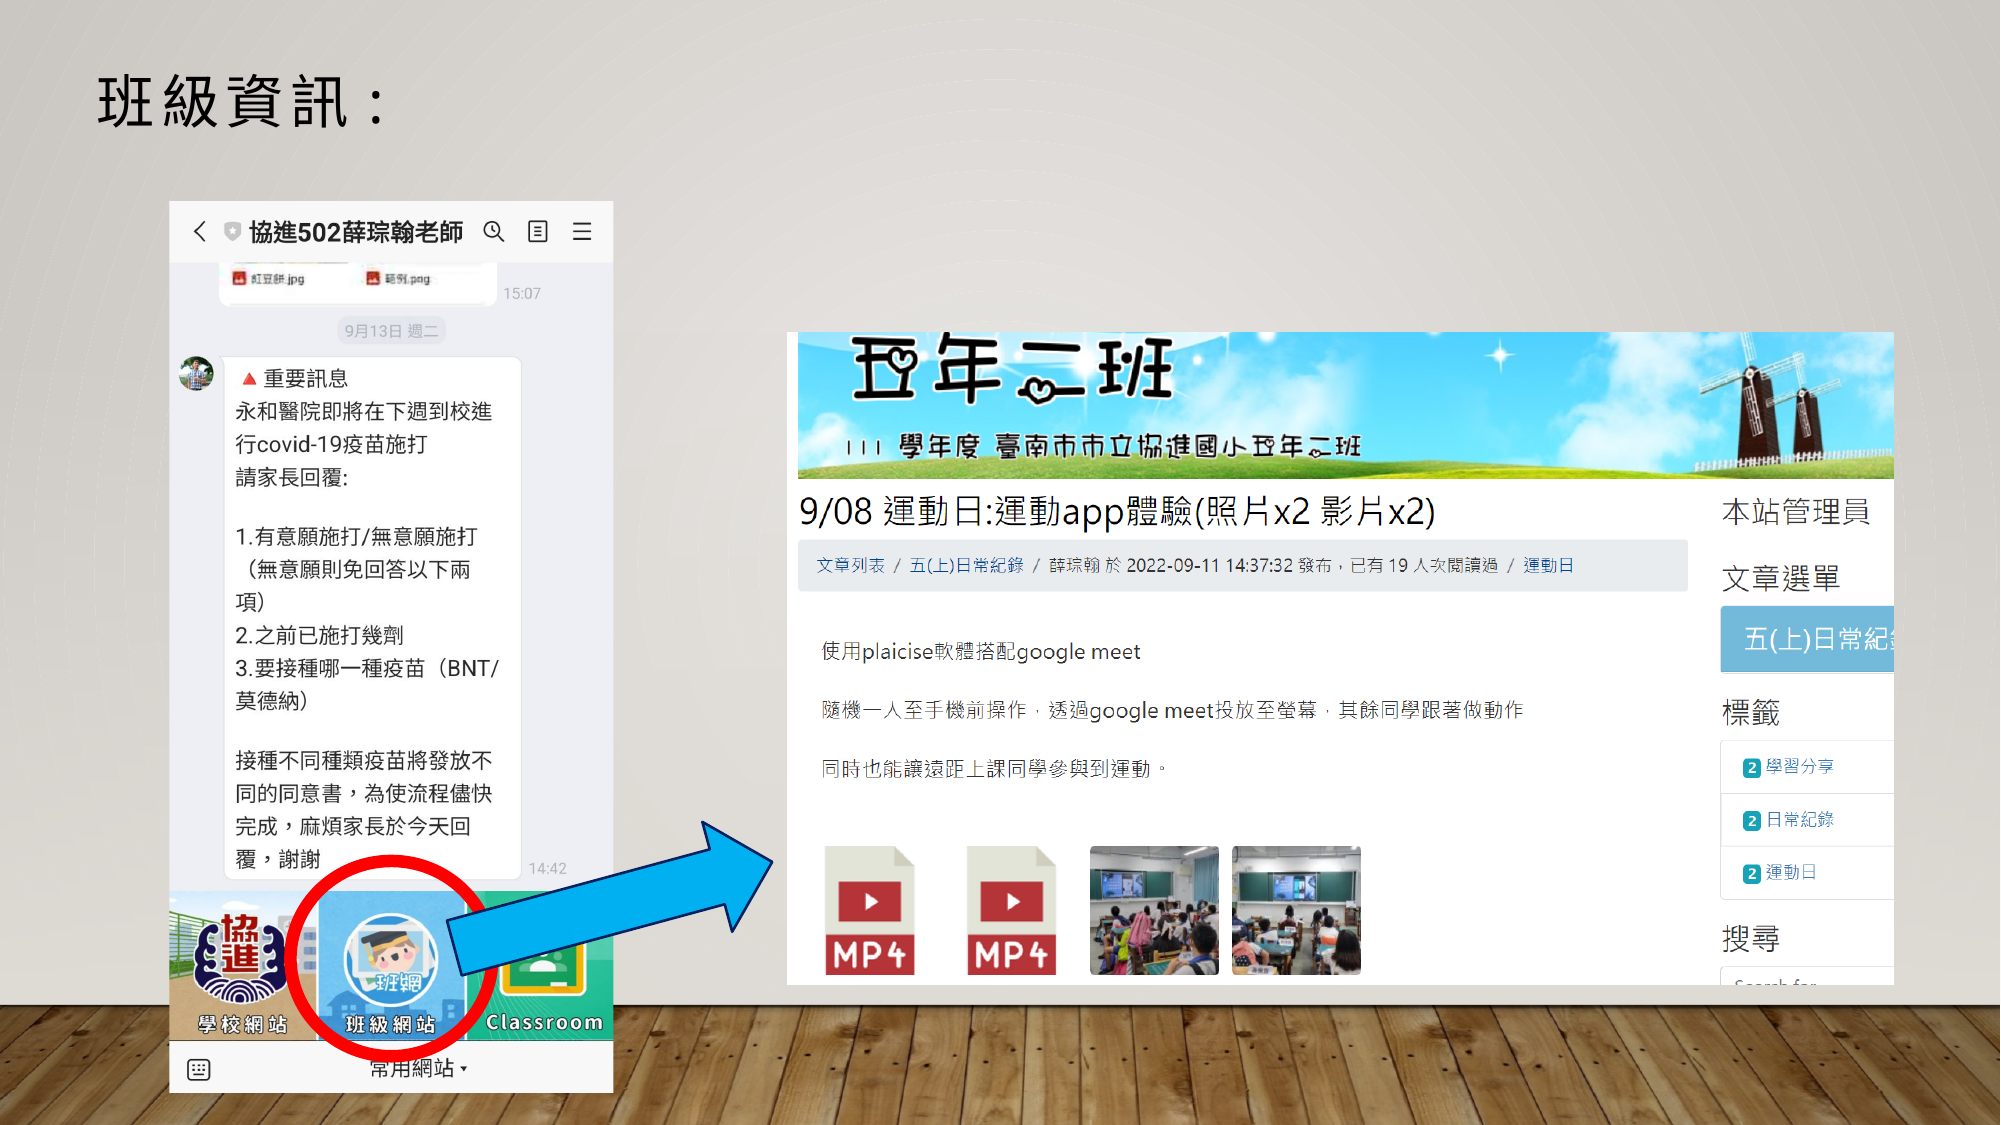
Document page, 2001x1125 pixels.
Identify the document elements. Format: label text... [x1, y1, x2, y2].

picture [786, 332, 1894, 985]
text_box [614, 820, 774, 936]
picture [0, 201, 2000, 1125]
text_box 班級資訊: [82, 57, 400, 143]
